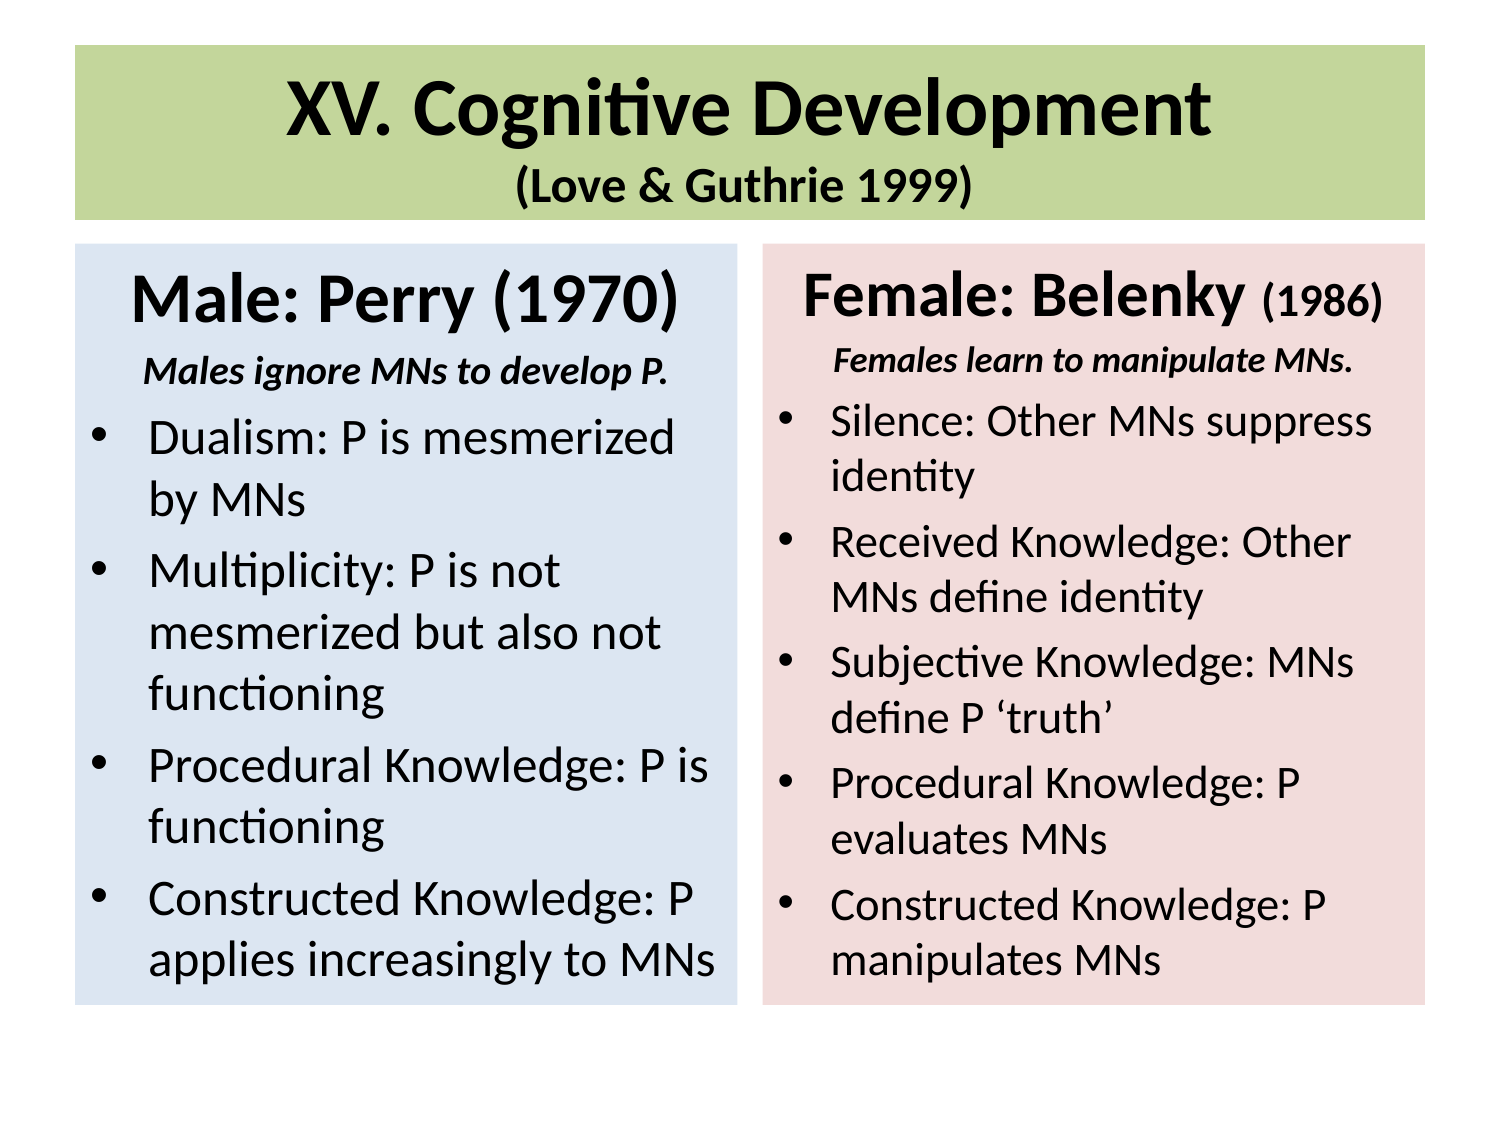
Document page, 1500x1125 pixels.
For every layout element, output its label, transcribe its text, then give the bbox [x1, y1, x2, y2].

list Female: Belenky (1986) Females learn to manipulate MNs. Silence: Other MNs suppress identity Received Knowledge: Other MNs define identity Subjective Knowledge: MNs define P ‘truth’ Procedural Knowledge: P evaluates MNs Constructed Knowledge: P manipulates MNs [762, 243, 1425, 1005]
list Male: Perry (1970) Males ignore MNs to develop P. Dualism: P is mesmerized by MNs Multiplicity: P is not mesmerized but also not functioning Procedural Knowledge: P is functioning Constructed Knowledge: P applies increasingly to MNs [75, 243, 738, 1005]
title XV. Cognitive Development (Love & Guthrie 1999) [75, 45, 1425, 220]
